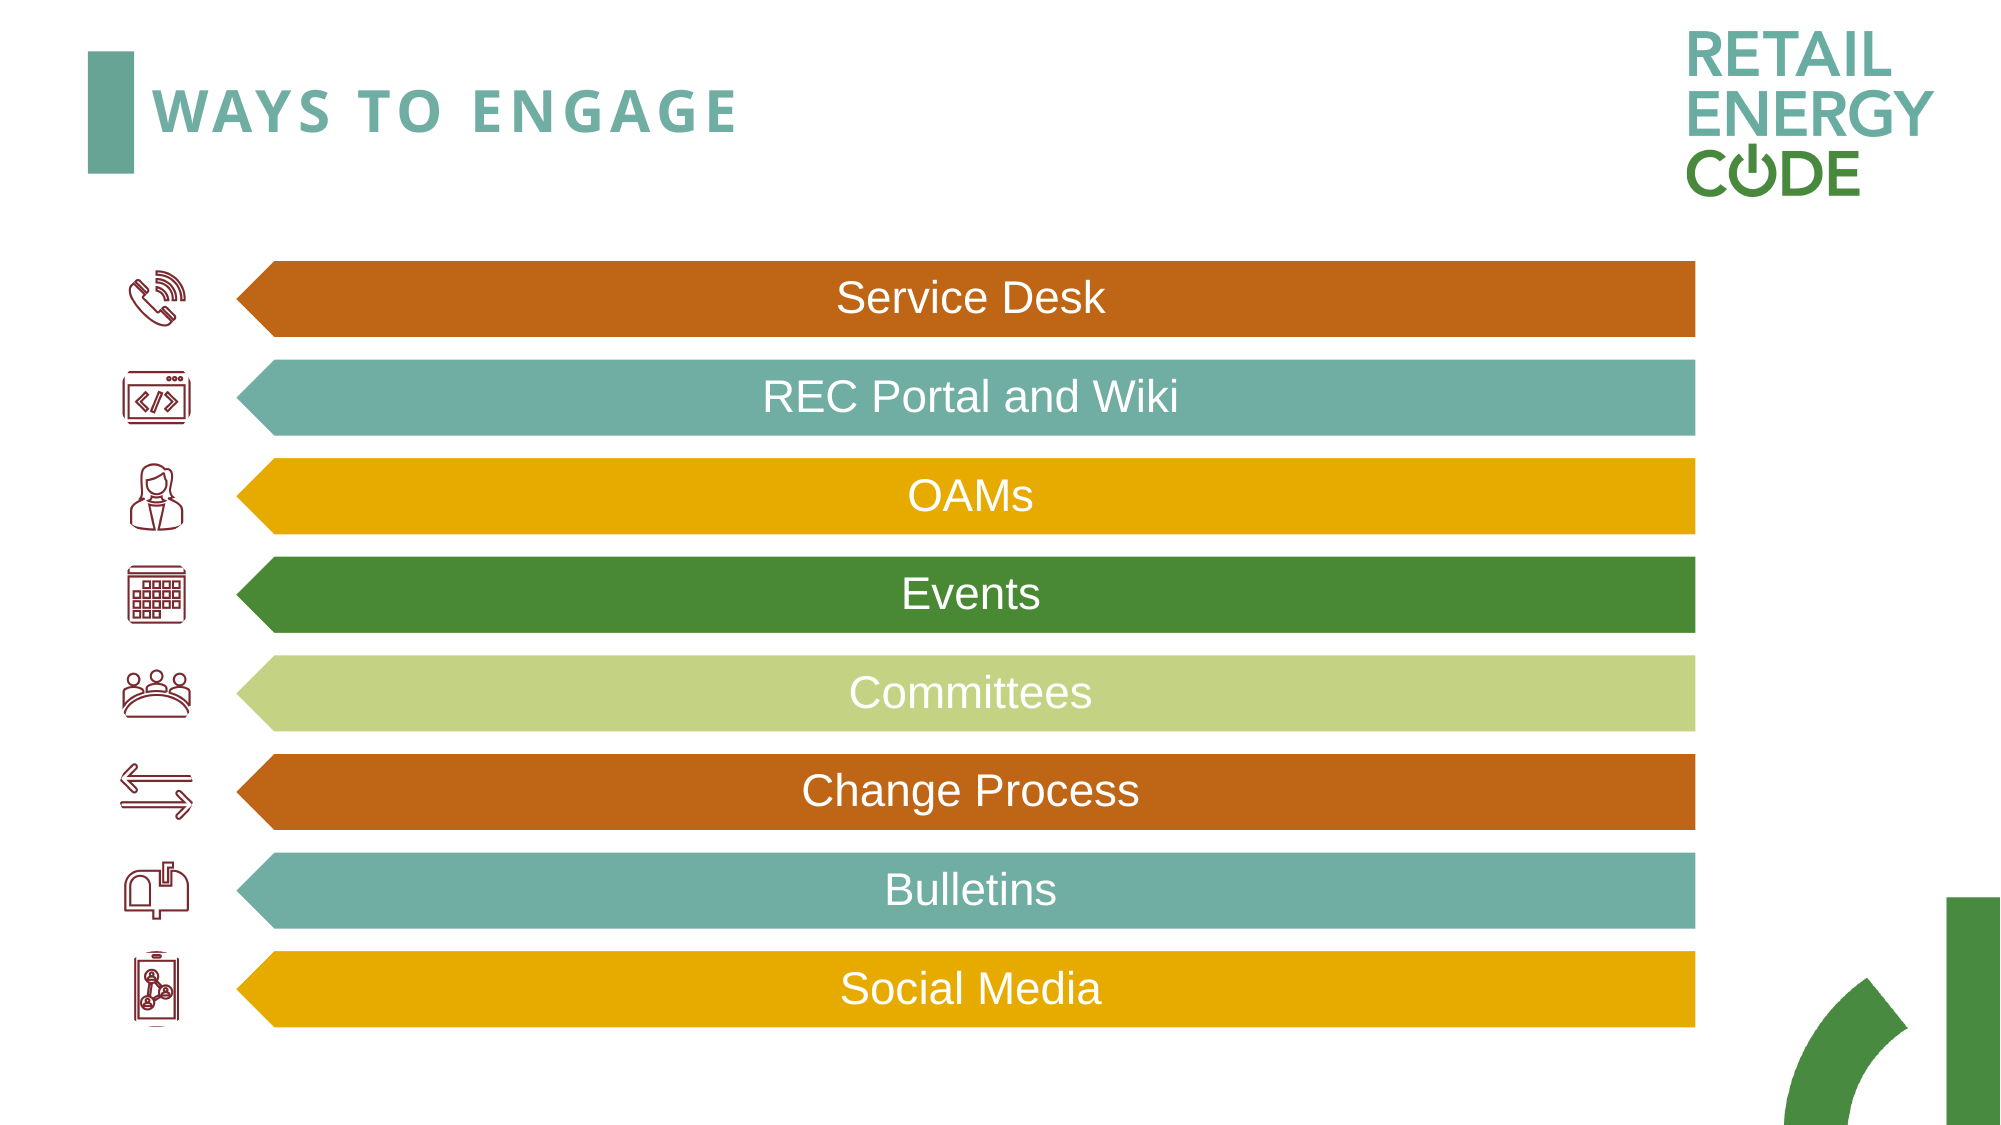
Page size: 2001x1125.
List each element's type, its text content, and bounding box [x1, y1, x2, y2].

title Ways to Engage [137, 59, 1661, 169]
picture [1782, 897, 2000, 1125]
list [0, 259, 1967, 1029]
picture [1685, 27, 1936, 201]
